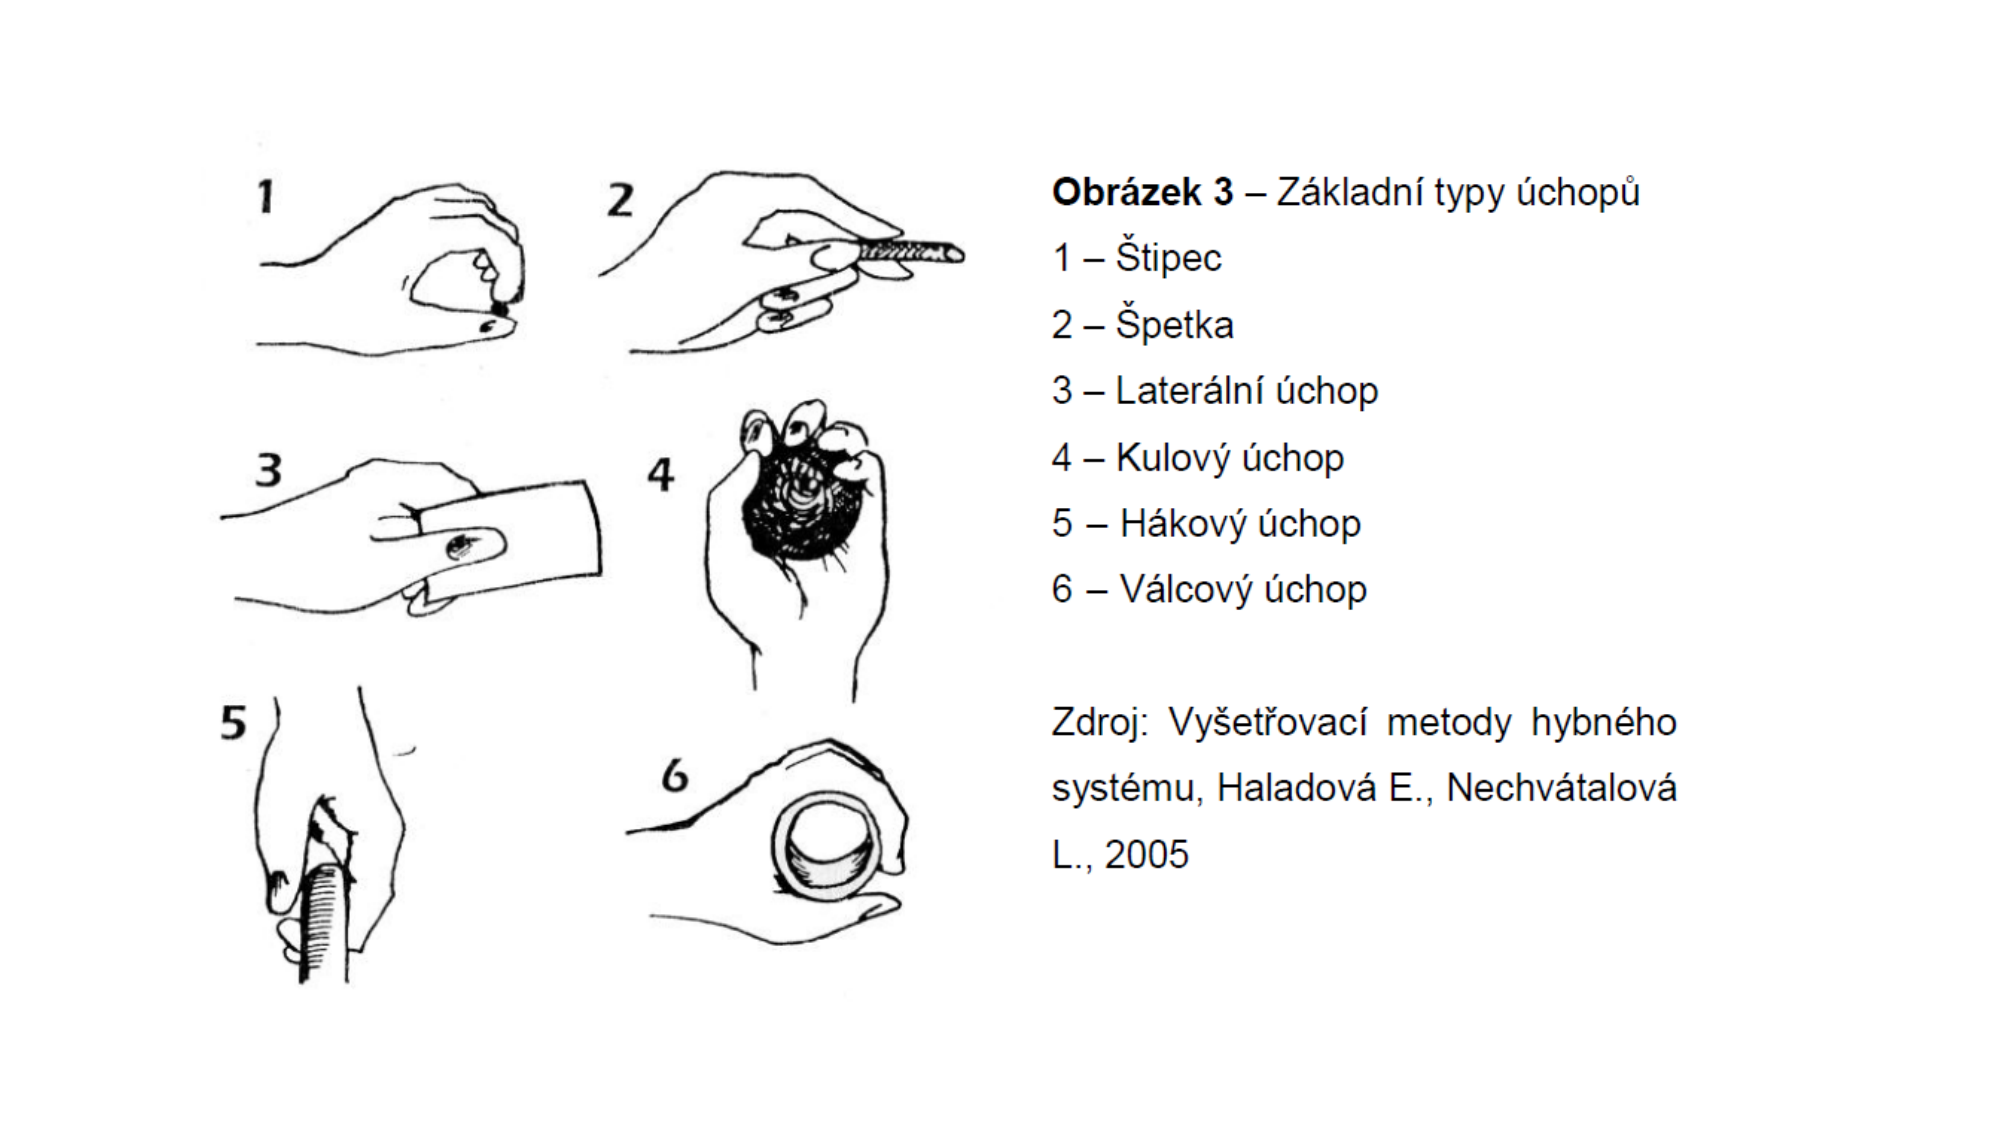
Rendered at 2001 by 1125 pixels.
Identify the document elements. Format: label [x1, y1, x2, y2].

picture [180, 92, 1820, 1033]
